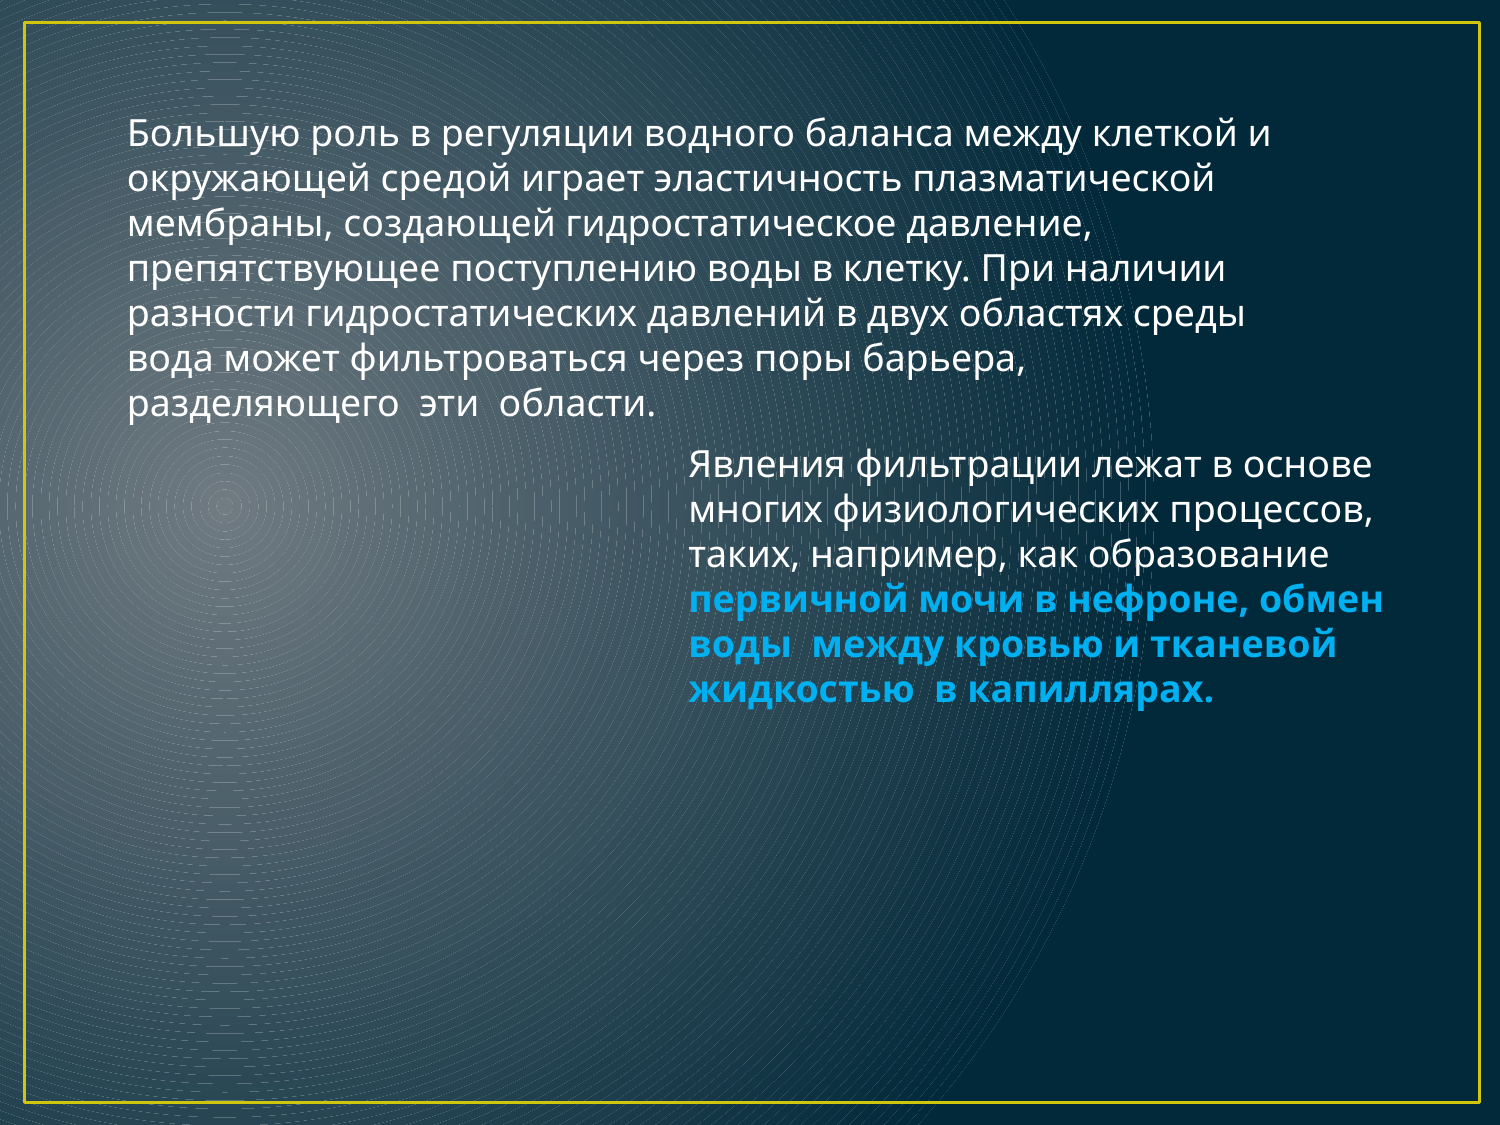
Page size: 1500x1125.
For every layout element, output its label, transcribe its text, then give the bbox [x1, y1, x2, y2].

text_box Явления фильтрации лежат в основе многих физиологических про­цессов, таких, например, как образование первичной мочи в нефроне, обмен воды между кровью и тканевой жидкостью в капиллярах. [673, 432, 1424, 718]
text_box Большую роль в регуляции водного баланса между клеткой и окружающей средой играет эластичность плазматической мембраны, создающей гидростатическое давление, препятствующее поступлению воды в клетку. При наличии разности гидростатических давлений в двух областях среды вода может фильтроваться через поры барьера, разделяющего эти области. [112, 101, 1306, 432]
